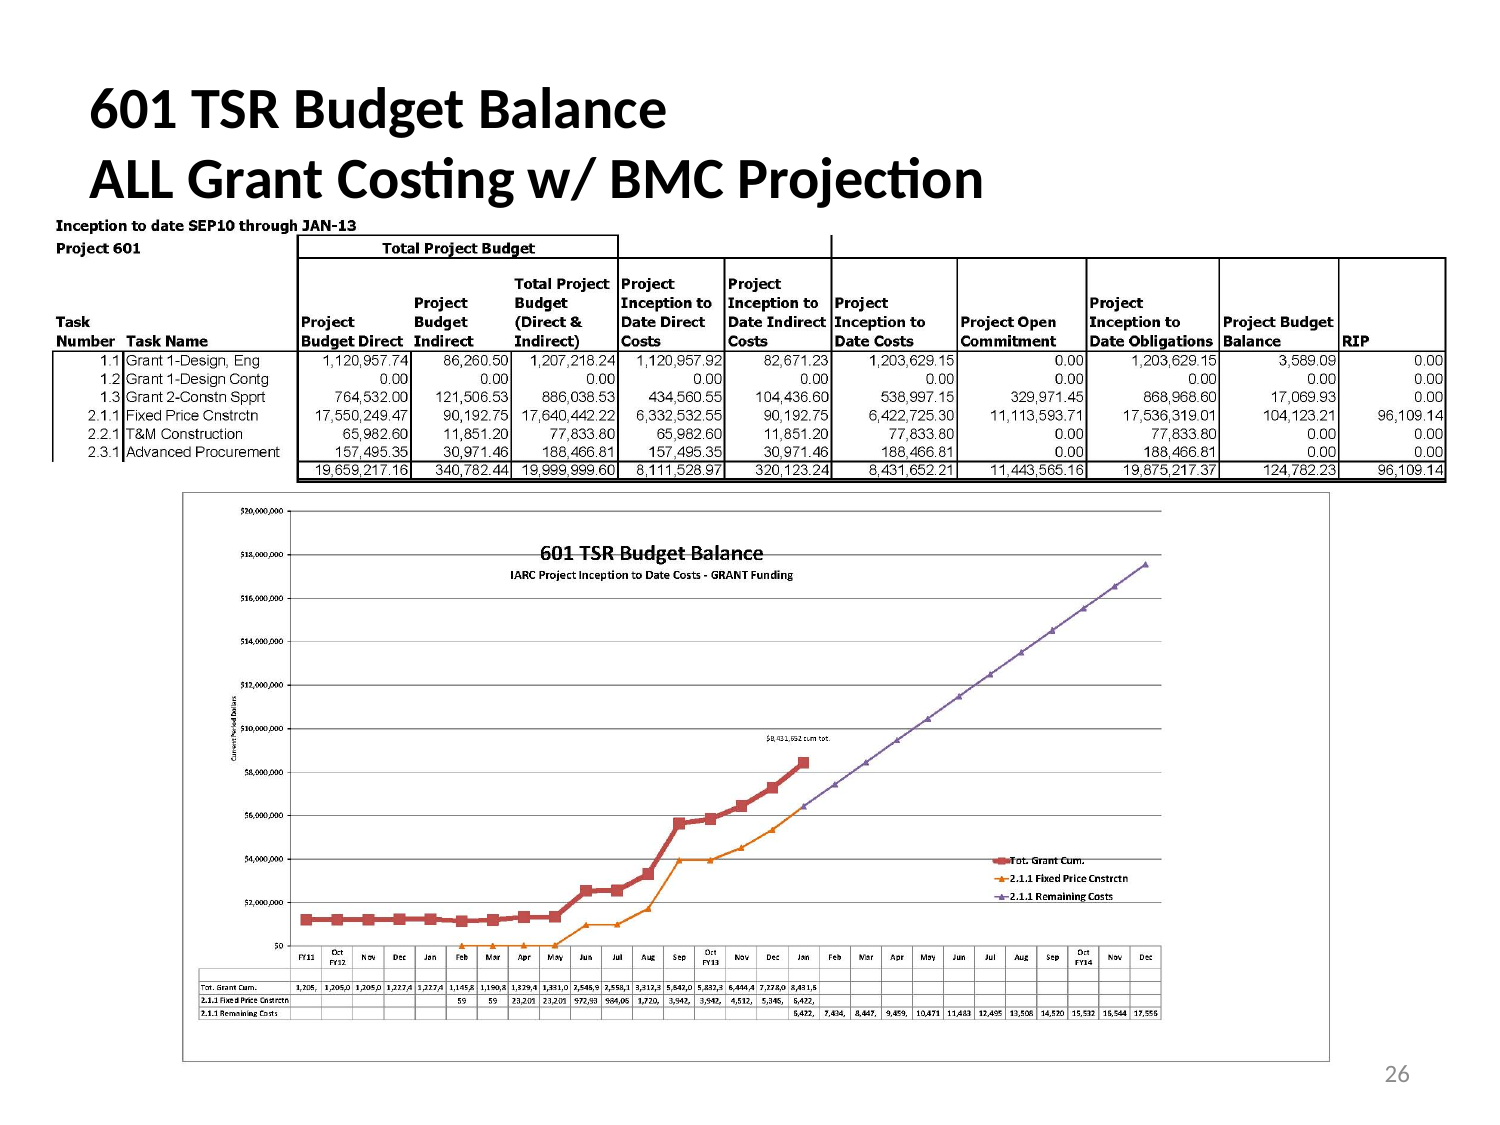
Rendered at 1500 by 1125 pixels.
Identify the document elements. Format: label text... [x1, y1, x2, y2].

picture [49, 212, 1451, 1079]
text_box 601 TSR Budget Balance ALL Grant Costing w/ BMC Projection [74, 62, 1425, 210]
slide_number 26 [1074, 1042, 1425, 1103]
